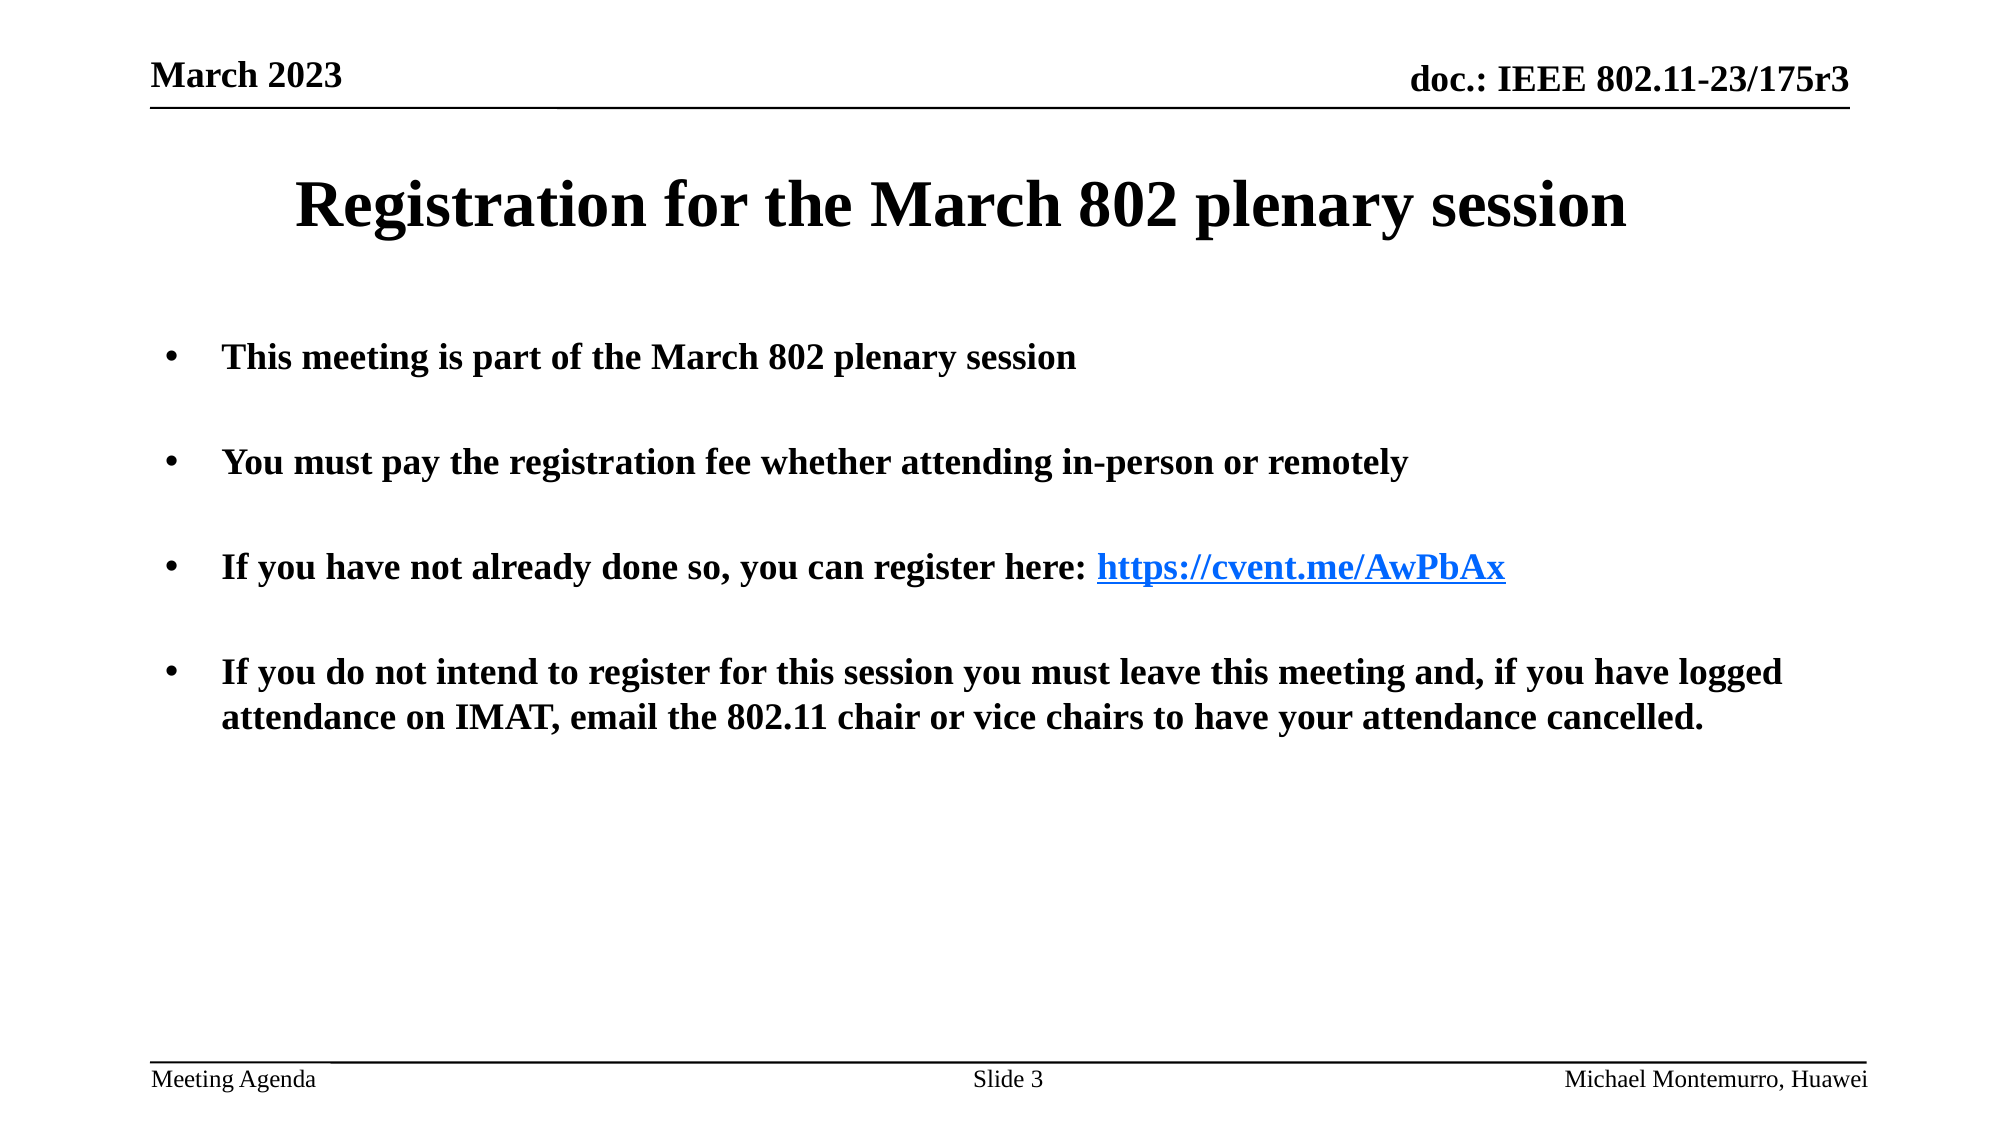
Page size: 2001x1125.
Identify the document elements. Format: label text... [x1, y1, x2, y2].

slide_number Slide 3 [964, 1061, 1053, 1093]
title Registration for the March 802 plenary session [75, 112, 1850, 288]
footer Michael Montemurro, Huawei [1266, 1061, 1869, 1093]
list This meeting is part of the March 802 plenary session You must pay the registration fee whether attending in-person or remotely If you have not already done so, you can register here: https://cvent.me/AwPbAx If you do not intend to register for this session you must leave this meeting and, if you have logged attendance on IMAT, email the 802.11 chair or vice chairs to have your attendance cancelled. [150, 324, 1850, 1000]
